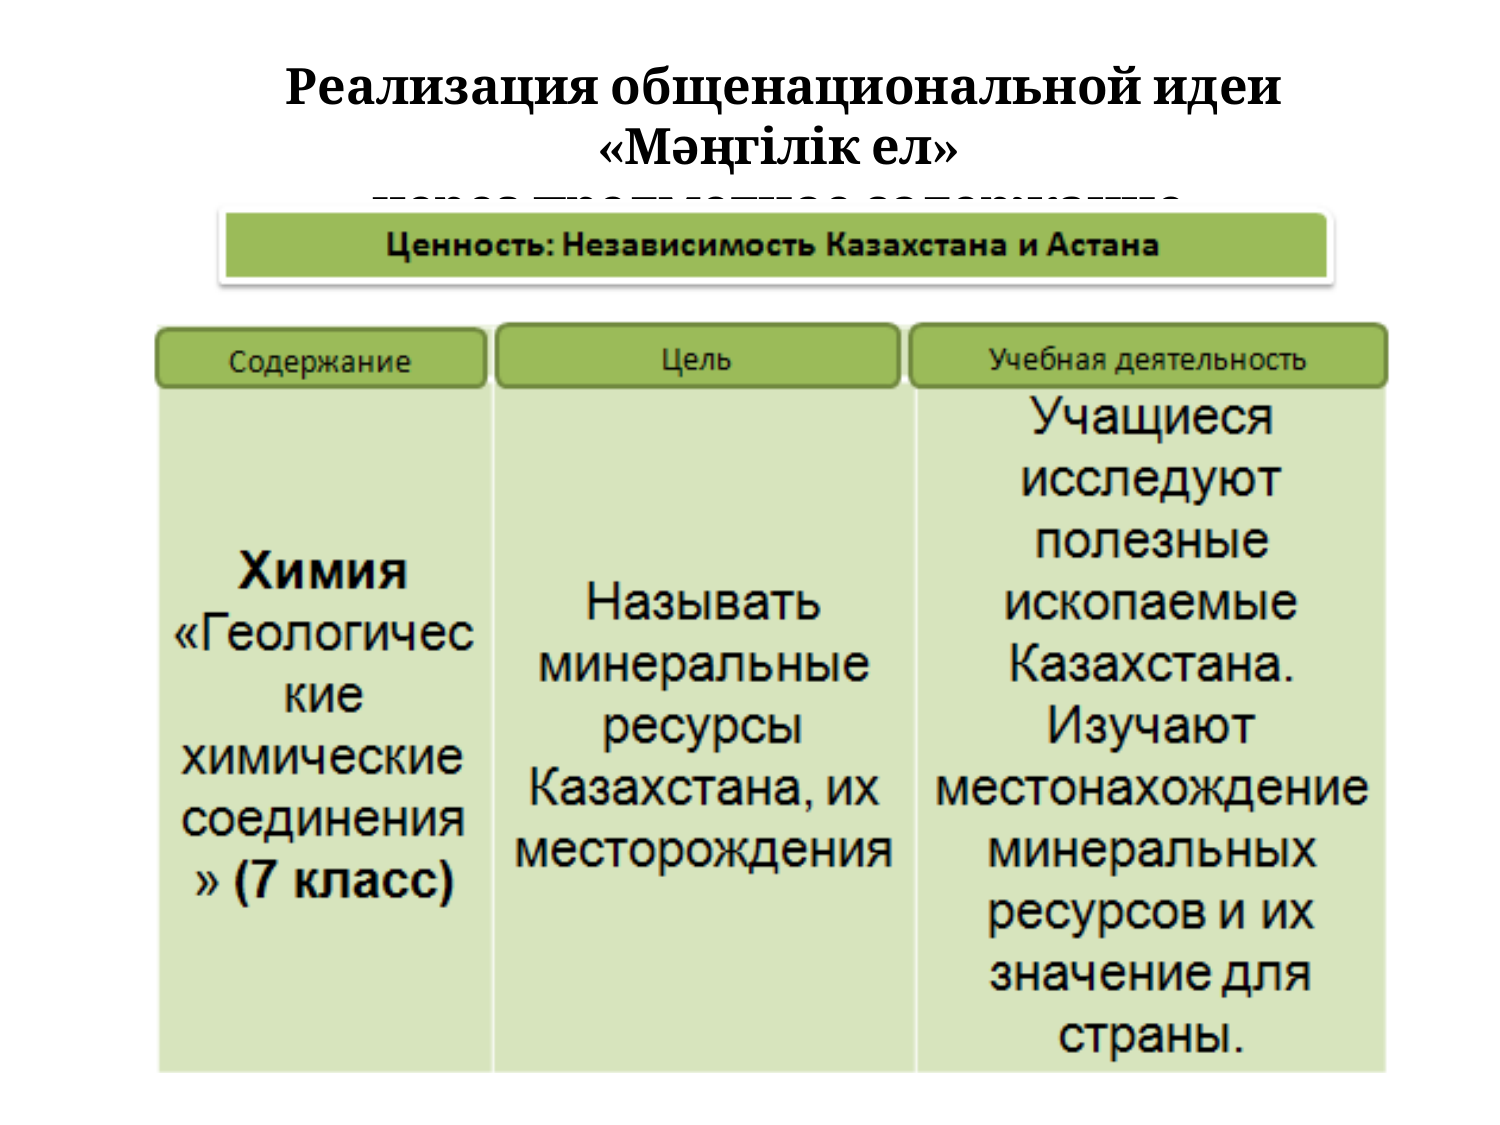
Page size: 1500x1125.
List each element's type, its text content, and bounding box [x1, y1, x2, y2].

text_box Реализация общенациональной идеи «Мәңгілік ел» через предметное содержание [140, 46, 1428, 242]
picture [128, 198, 1395, 1073]
